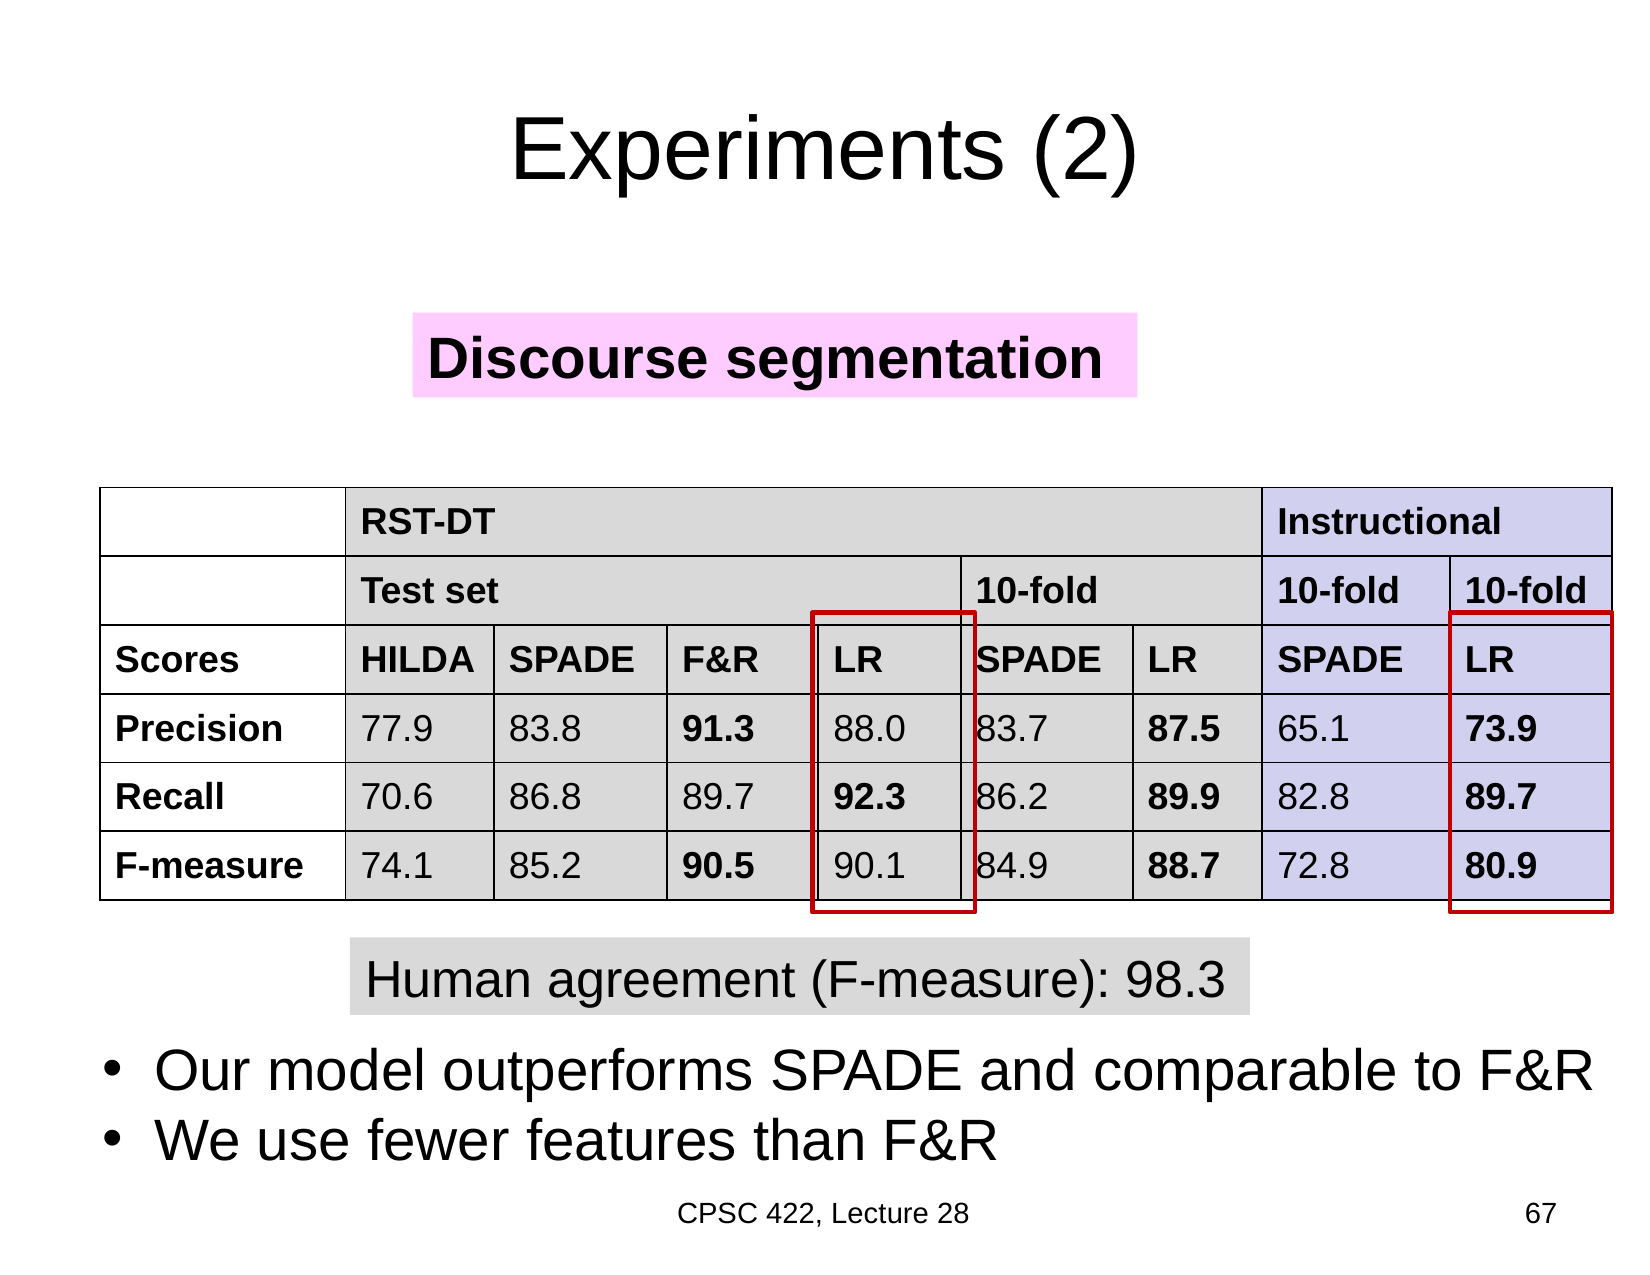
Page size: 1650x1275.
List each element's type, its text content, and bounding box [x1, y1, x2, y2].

slide_number 67 [1187, 1186, 1573, 1275]
table_cell F-measure [101, 832, 345, 899]
table_cell Test set [346, 557, 960, 624]
text_box [1449, 612, 1613, 913]
table_cell SPADE [975, 626, 1132, 693]
table_cell 91.3 [668, 695, 812, 762]
table_cell 87.5 [1134, 695, 1261, 762]
table_cell F&R [668, 626, 812, 693]
table_cell 86.8 [495, 763, 666, 830]
title Experiments (2) [82, 50, 1568, 238]
text_box Discourse segmentation [412, 312, 1138, 398]
table_cell 70.6 [346, 763, 493, 830]
footer CPSC 422, Lecture 28 [562, 1186, 1086, 1275]
table_cell 90.5 [668, 832, 812, 899]
table_cell [101, 557, 345, 624]
table_cell Recall [101, 763, 345, 830]
table_cell 74.1 [346, 832, 493, 899]
table_cell 84.9 [975, 832, 1132, 899]
table_header [101, 488, 345, 555]
table_cell 85.2 [495, 832, 666, 899]
table_cell 86.2 [975, 763, 1132, 830]
table_cell HILDA [346, 626, 493, 693]
table_cell LR [1134, 626, 1261, 693]
text_box Our model outperforms SPADE and comparable to F&R We use fewer features than F&R [87, 1024, 1613, 1180]
table_cell 10-fold [1451, 557, 1611, 612]
table_cell 83.7 [975, 695, 1132, 762]
table_header Instructional [1263, 488, 1611, 555]
table_cell 89.7 [668, 763, 812, 830]
table_cell 89.9 [1134, 763, 1261, 830]
table_cell 82.8 [1263, 763, 1449, 830]
table_cell Scores [101, 626, 345, 693]
table_cell 10-fold [1263, 557, 1449, 624]
text_box [812, 612, 975, 913]
table_header RST-DT [346, 488, 1261, 555]
table_cell SPADE [495, 626, 666, 693]
table_cell SPADE [1263, 626, 1449, 693]
table_cell 88.7 [1134, 832, 1261, 899]
table_cell 77.9 [346, 695, 493, 762]
table_cell 10-fold [962, 557, 1261, 624]
text_box Human agreement (F-measure): 98.3 [349, 937, 1250, 1015]
table_cell 65.1 [1263, 695, 1449, 762]
table_cell 72.8 [1263, 832, 1449, 899]
table_cell Precision [101, 695, 345, 762]
table_cell 83.8 [495, 695, 666, 762]
